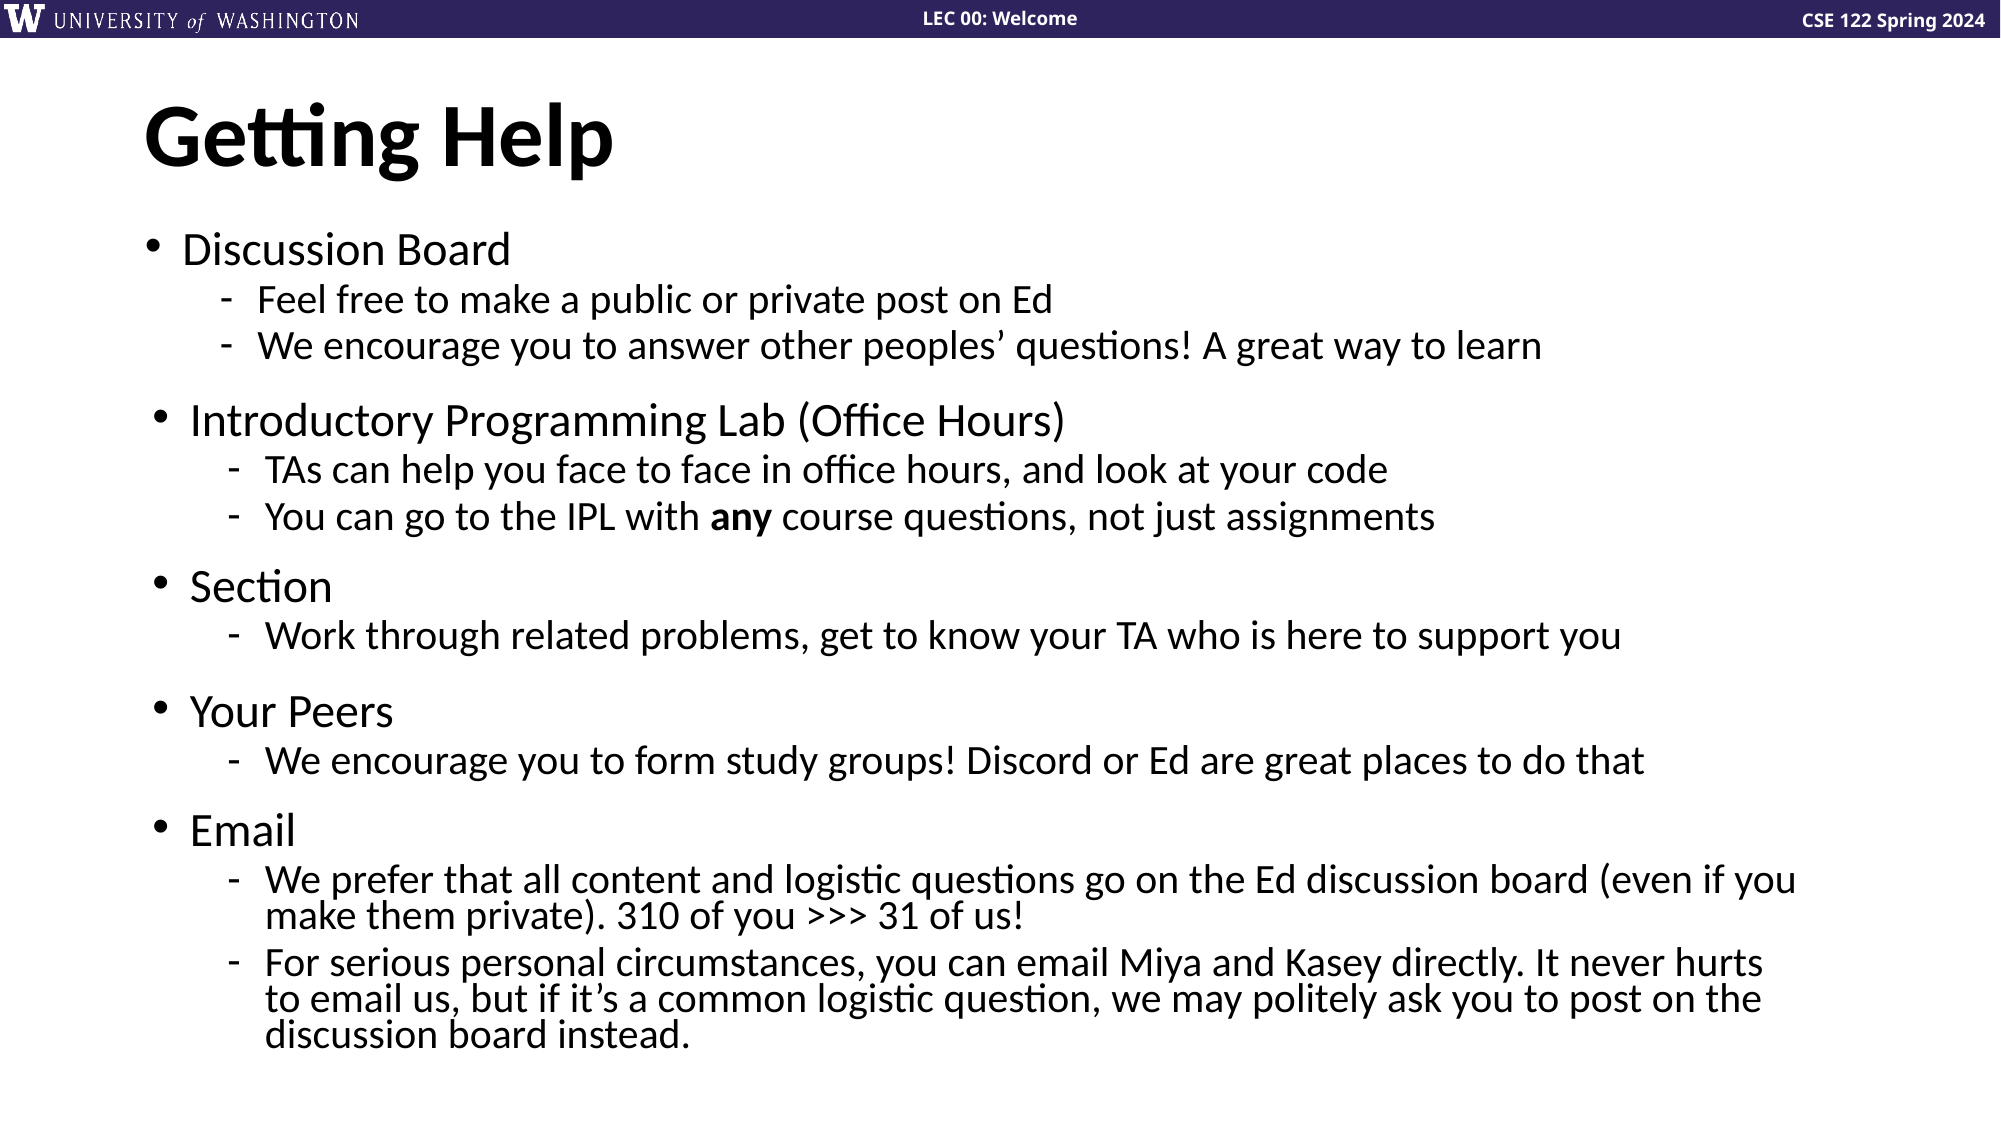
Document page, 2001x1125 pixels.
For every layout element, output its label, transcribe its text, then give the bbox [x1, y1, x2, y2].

text_box Your Peers We encourage you to form study groups! Discord or Ed are great places to do that [137, 679, 1863, 798]
list Discussion Board Feel free to make a public or private post on Ed We encourage you to answer other peoples’ questions! A great way to learn [137, 224, 1863, 388]
text_box Section Work through related problems, get to know your TA who is here to support you [137, 553, 1863, 679]
title Getting Help [137, 74, 1863, 200]
text_box Email We prefer that all content and logistic questions go on the Ed discussion board (even if you make them private). 310 of you >>> 31 of us! For serious personal circumstances, you can email Miya and Kasey directly. It never hurts to email us, but if it’s a common logistic question, we may politely ask you to post on the discussion board instead. [137, 798, 1818, 1125]
picture [4, 4, 358, 33]
text_box Introductory Programming Lab (Office Hours) TAs can help you face to face in office hours, and look at your code You can go to the IPL with any course questions, not just assignments [137, 388, 1818, 552]
